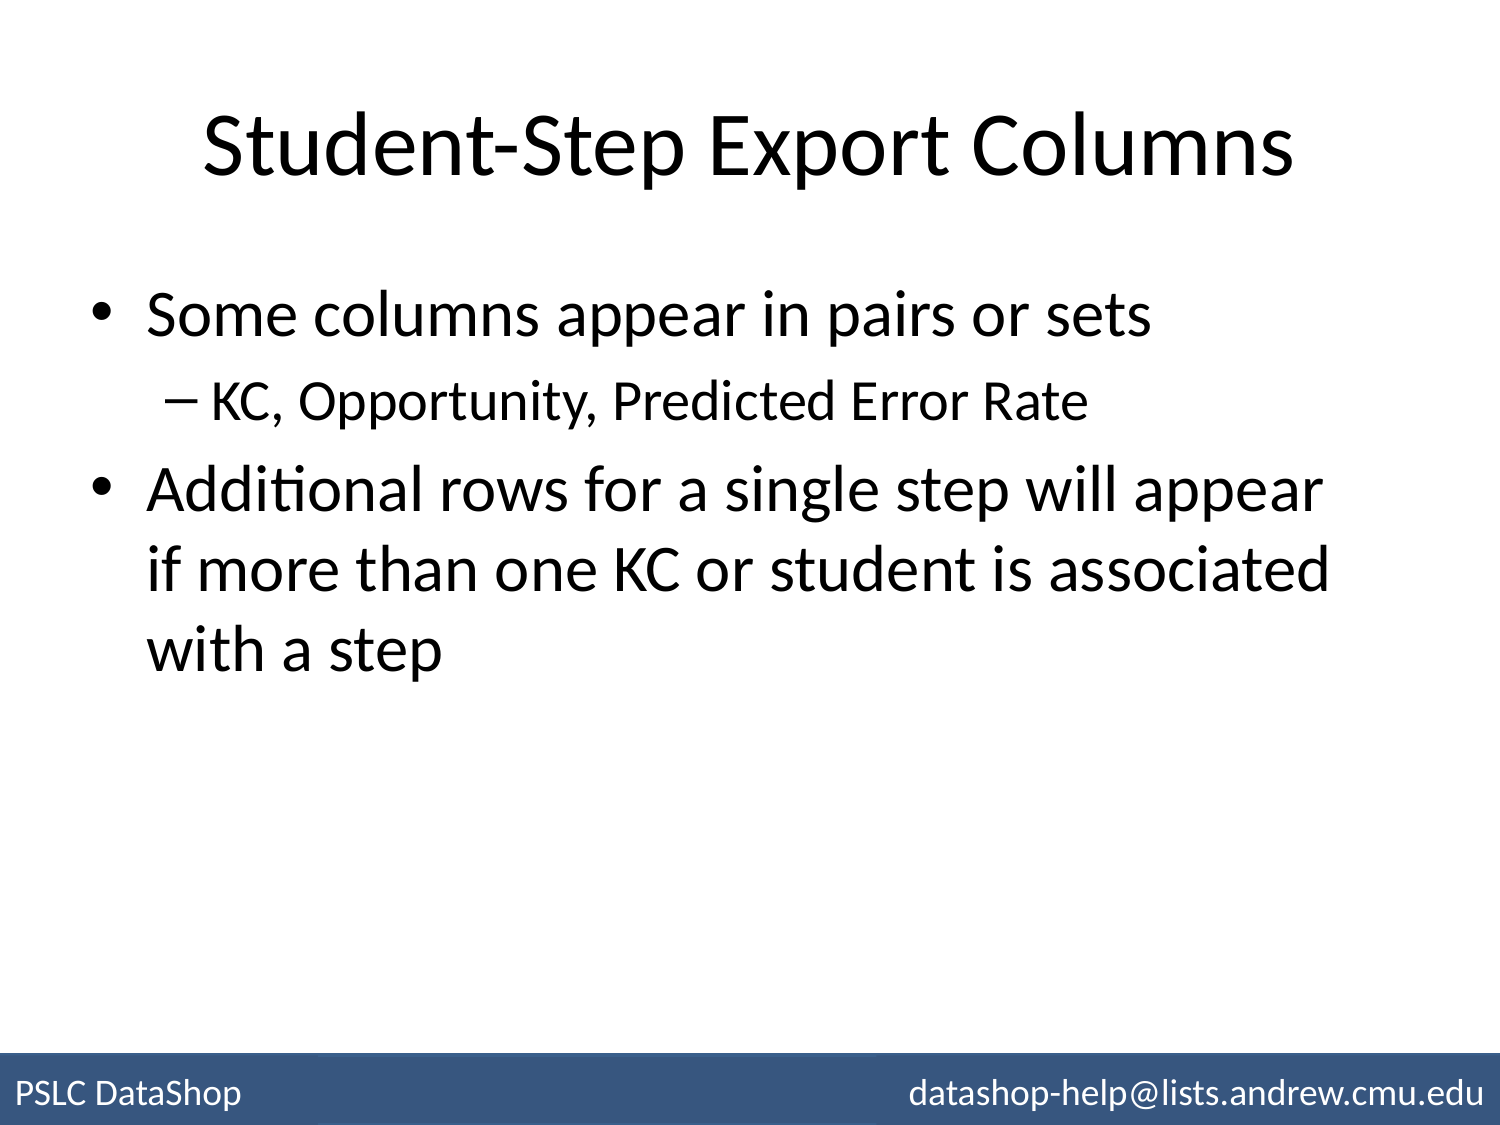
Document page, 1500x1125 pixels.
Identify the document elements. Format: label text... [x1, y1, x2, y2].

list Some columns appear in pairs or sets KC, Opportunity, Predicted Error Rate Additional rows for a single step will appear if more than one KC or student is associated with a step [75, 262, 1382, 1005]
title Student-Step Export Columns [75, 45, 1425, 233]
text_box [0, 1055, 1500, 1125]
